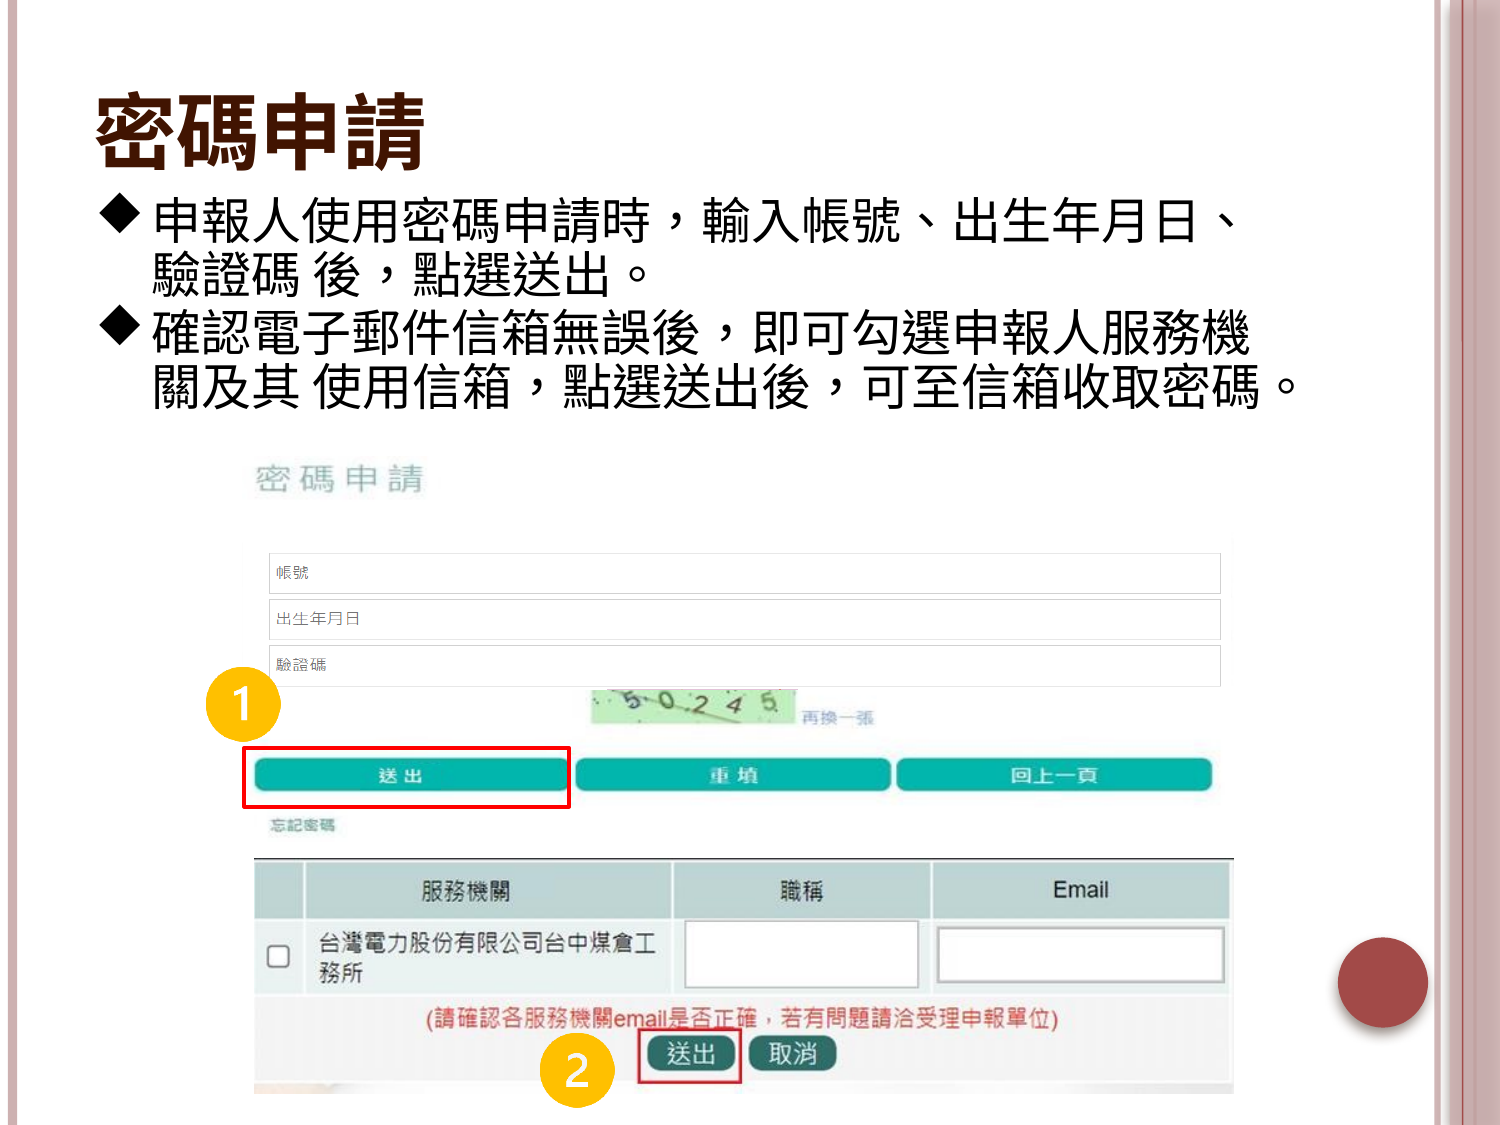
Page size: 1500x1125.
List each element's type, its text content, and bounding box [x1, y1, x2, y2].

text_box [254, 858, 1234, 1117]
list 申報人使用密碼申請時，輸入帳號、出生年月日、驗證碼 後，點選送出。 確認電子郵件信箱無誤後，即可勾選申報人服務機關及其 使用信箱，點選送出後，可至信箱收取密碼。 [78, 187, 1304, 988]
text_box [195, 455, 1235, 842]
title 密碼申請 [78, 0, 1304, 187]
